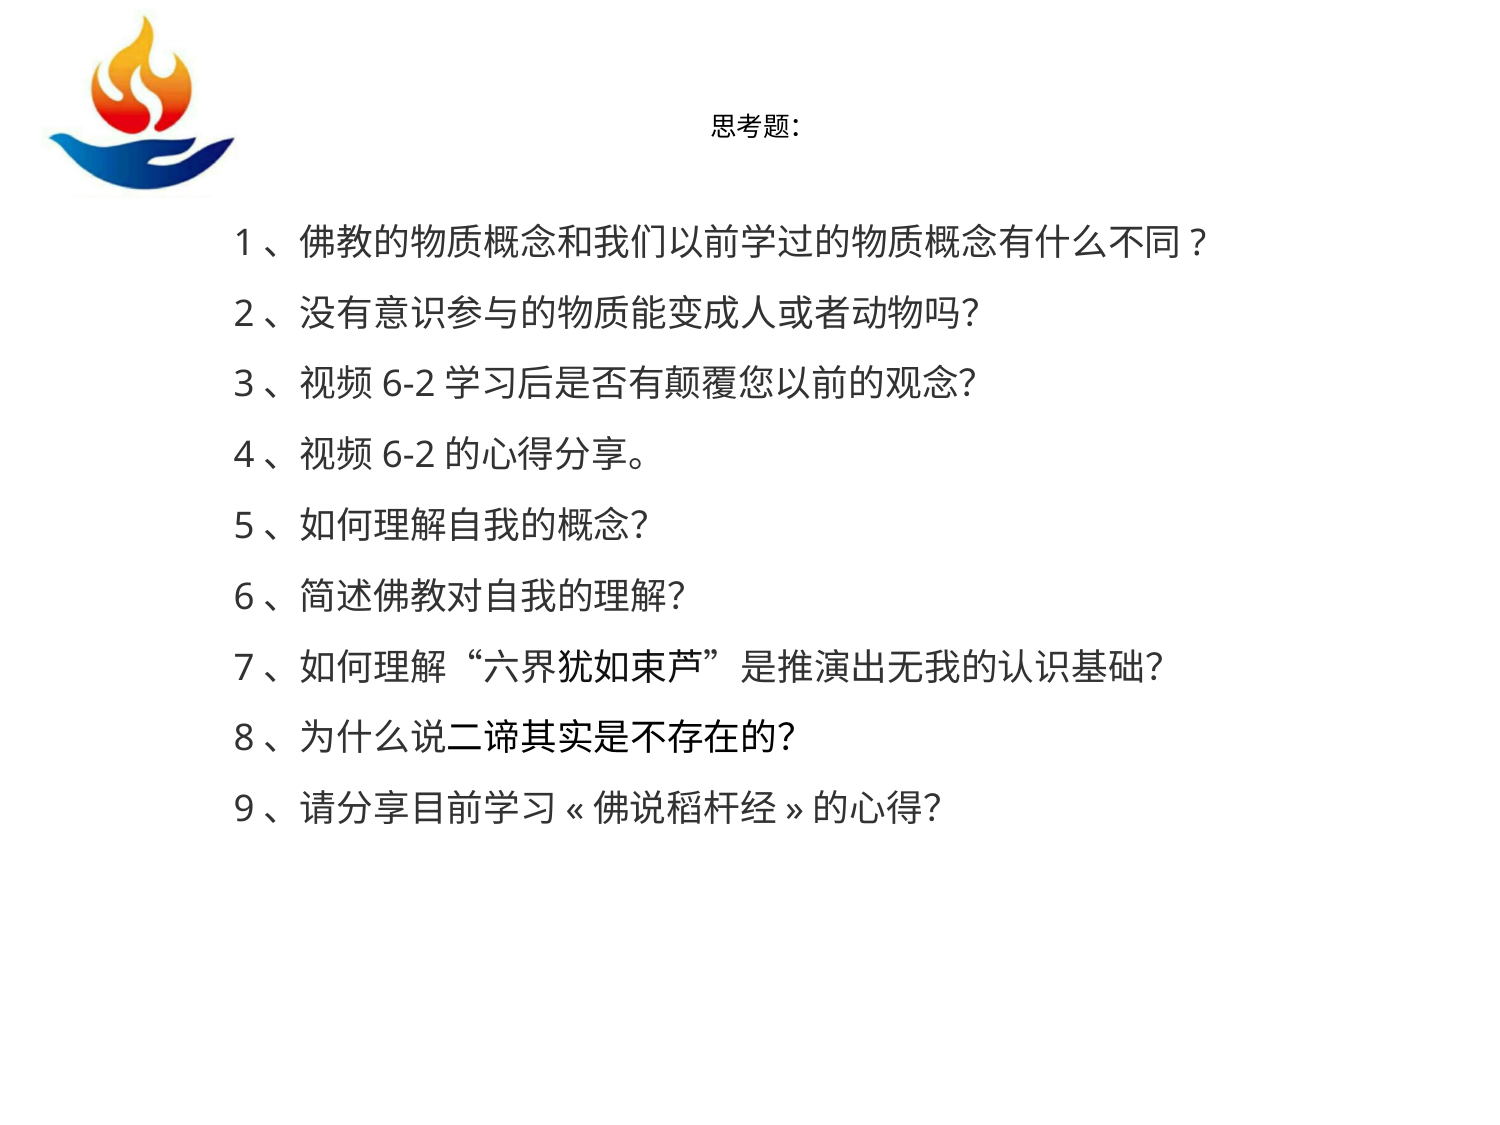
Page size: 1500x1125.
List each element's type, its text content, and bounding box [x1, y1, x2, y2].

list 1、佛教的物质概念和我们以前学过的物质概念有什么不同? 2、没有意识参与的物质能变成人或者动物吗？ 3、视频6-2学习后是否有颠覆您以前的观念？ 4、视频6-2的心得分享。 5、如何理解自我的概念？ 6、简述佛教对自我的理解？ 7、如何理解“六界犹如束芦”是推演出无我的认识基础？ 8、为什么说二谛其实是不存在的？ 9、请分享目前学习«佛说稻杆经»的心得？ [218, 142, 1390, 1010]
title 思考题： [249, 101, 1439, 183]
picture [40, 6, 244, 226]
